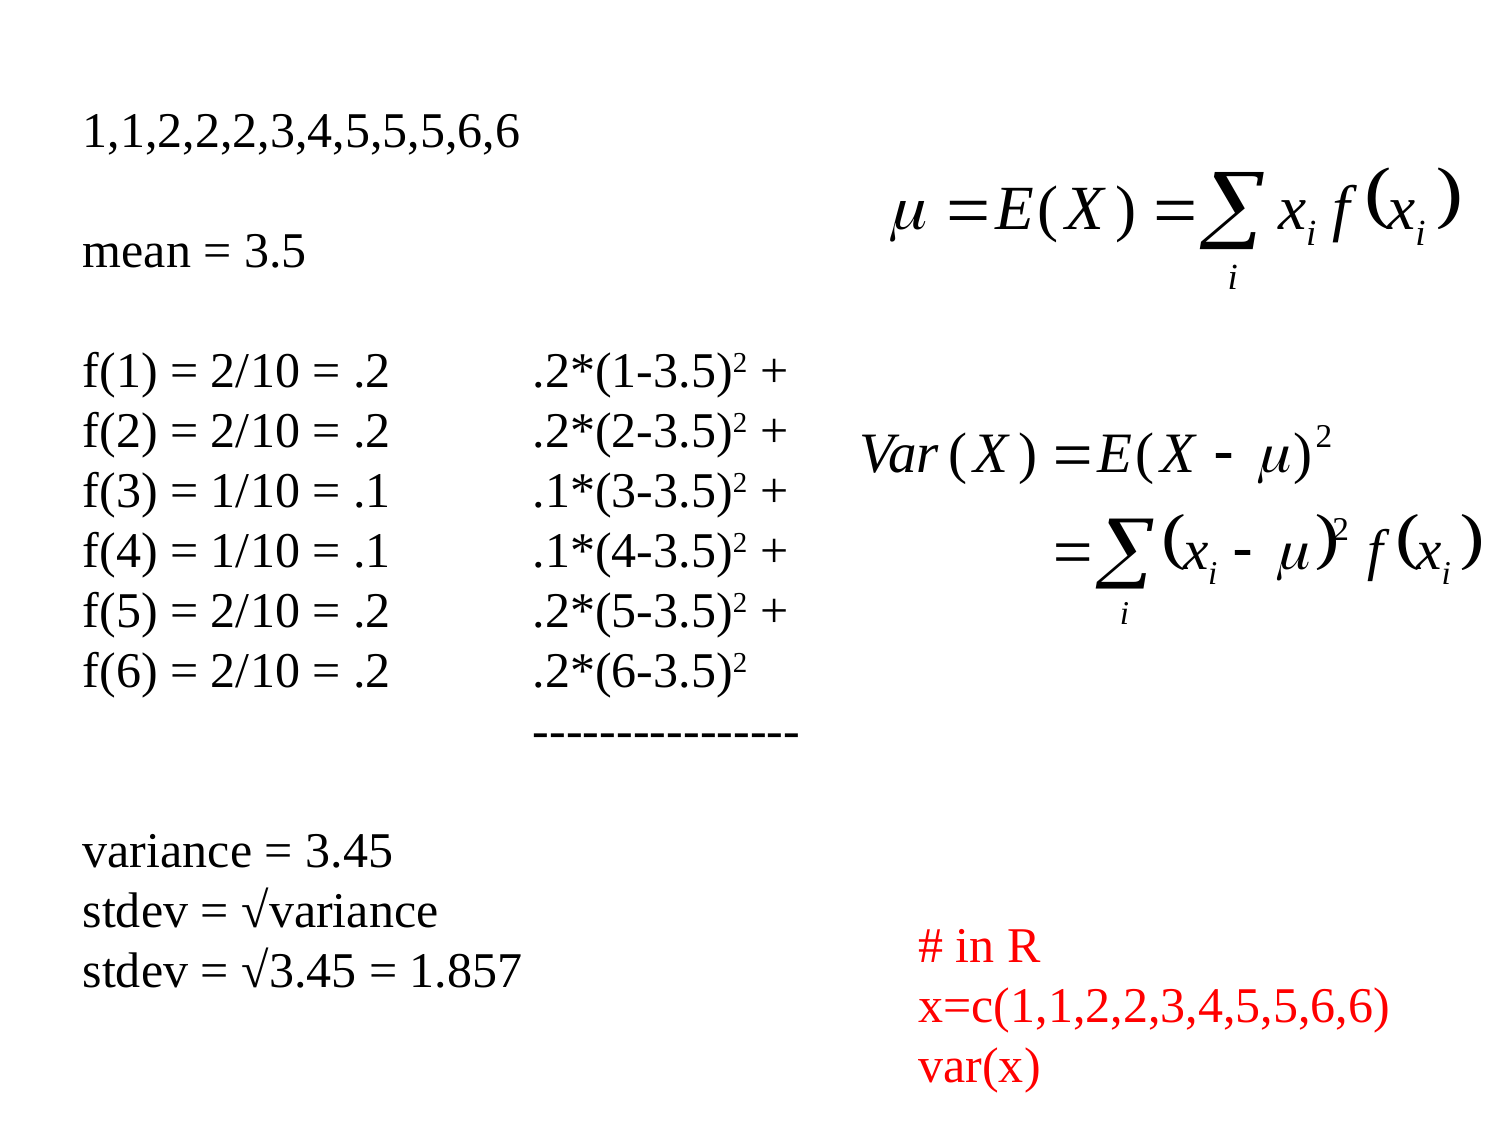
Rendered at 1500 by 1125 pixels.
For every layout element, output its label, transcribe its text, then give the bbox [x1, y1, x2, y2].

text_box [877, 160, 1464, 303]
text_box # in R x=c(1,1,2,2,3,4,5,5,6,6) var(x) [903, 905, 1500, 1100]
text_box 1,1,2,2,2,3,4,5,5,5,6,6 mean = 3.5 f(1) = 2/10 = .2 .2*(1-3.5)2 + f(2) = 2/10 = .2 .2*(2-3.5)2 + f(3) = 1/10 = .1 .1*(3-3.5)2 + f(4) = 1/10 = .1 .1*(4-3.5)2 + f(5) = 2/10 = .2 .2*(5-3.5)2 + f(6) = 2/10 = .2 .2*(6-3.5)2 ---------------- variance = 3.45 stdev = √variance stdev = √3.45 = 1.857 [67, 89, 816, 1065]
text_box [856, 408, 1486, 638]
